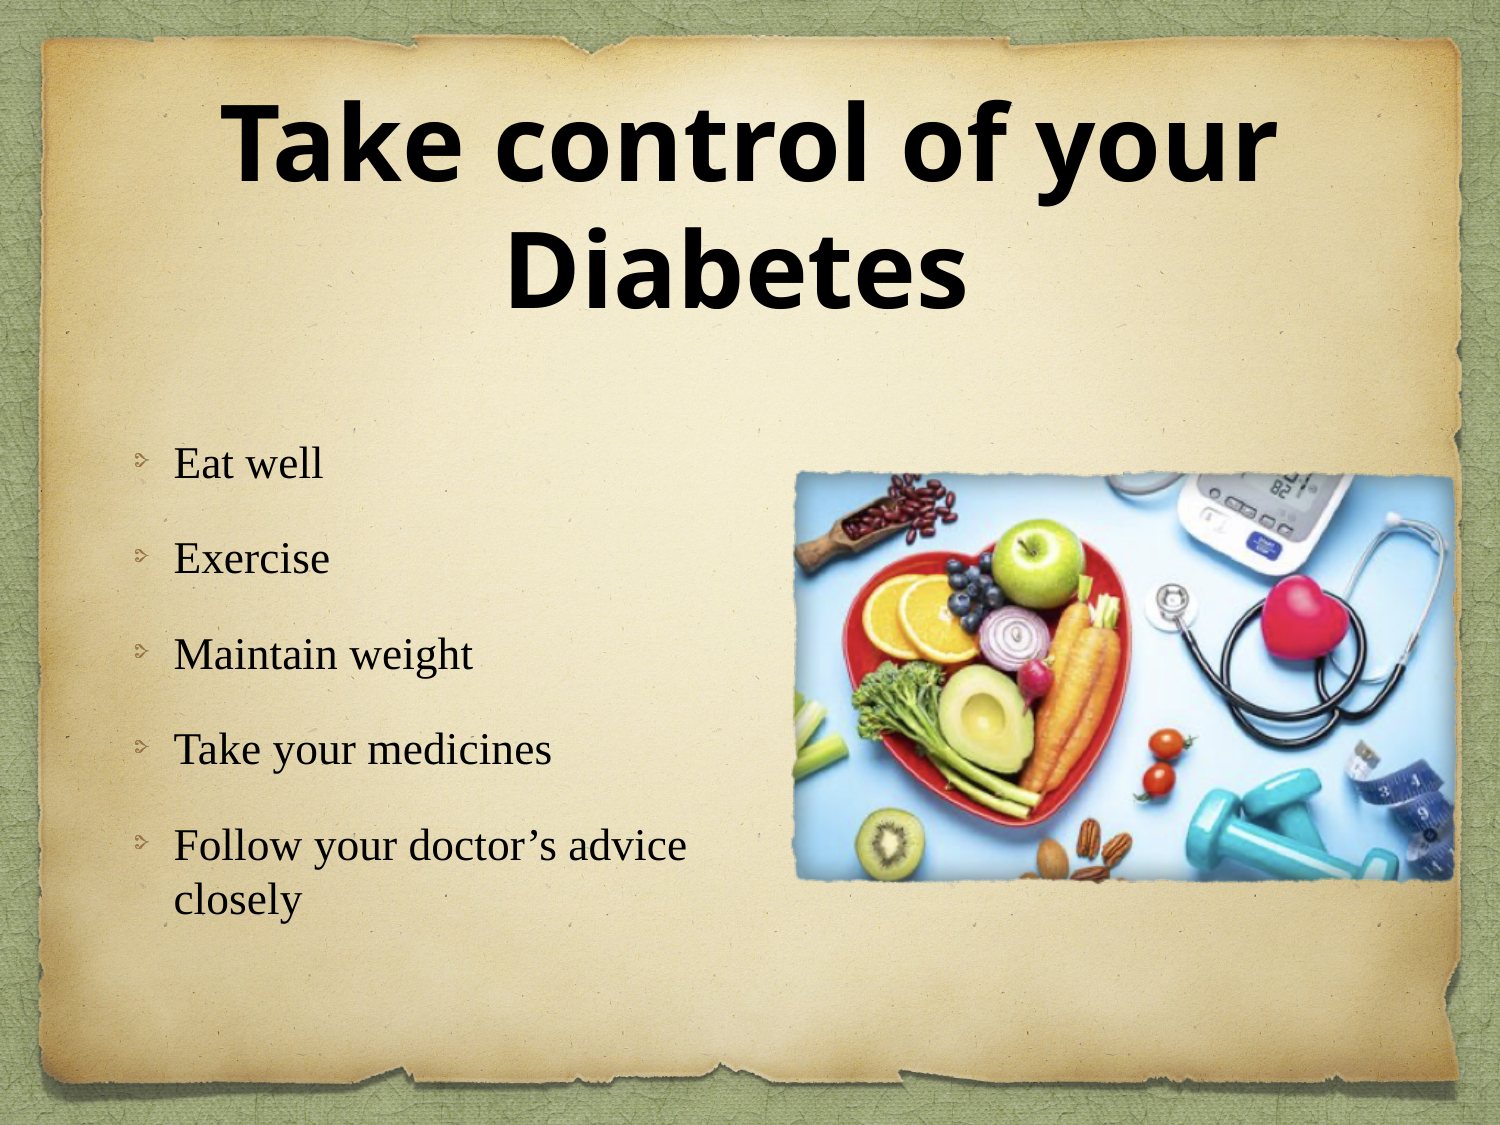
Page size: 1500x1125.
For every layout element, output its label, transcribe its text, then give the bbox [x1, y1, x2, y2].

list Eat well Exercise Maintain weight Take your medicines Follow your doctor’s advice closely [126, 348, 751, 1009]
title Take control of your Diabetes [126, 65, 1374, 339]
picture [0, 0, 1500, 1125]
